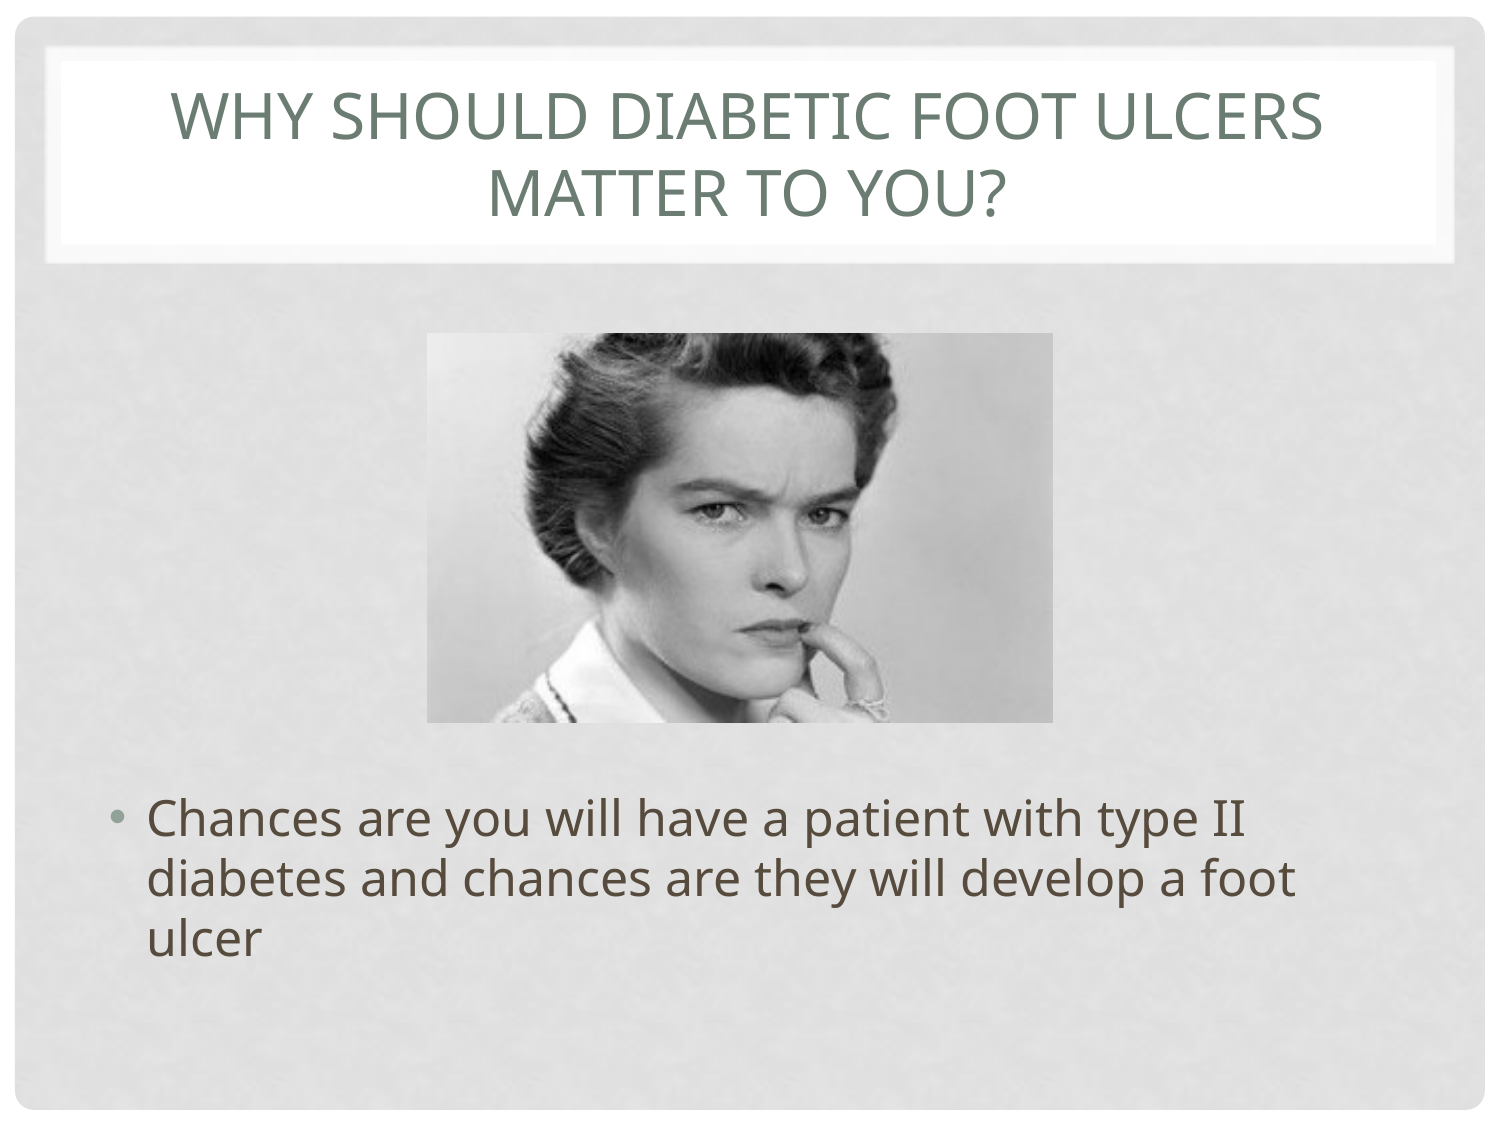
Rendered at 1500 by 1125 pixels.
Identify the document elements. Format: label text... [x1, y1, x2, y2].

picture [426, 333, 1053, 724]
list Chances are you will have a patient with type II diabetes and chances are they will develop a foot ulcer [75, 779, 1425, 1062]
title WHY SHOULD Diabetic Foot Ulcers MATTER TO YOU? [69, 66, 1425, 238]
